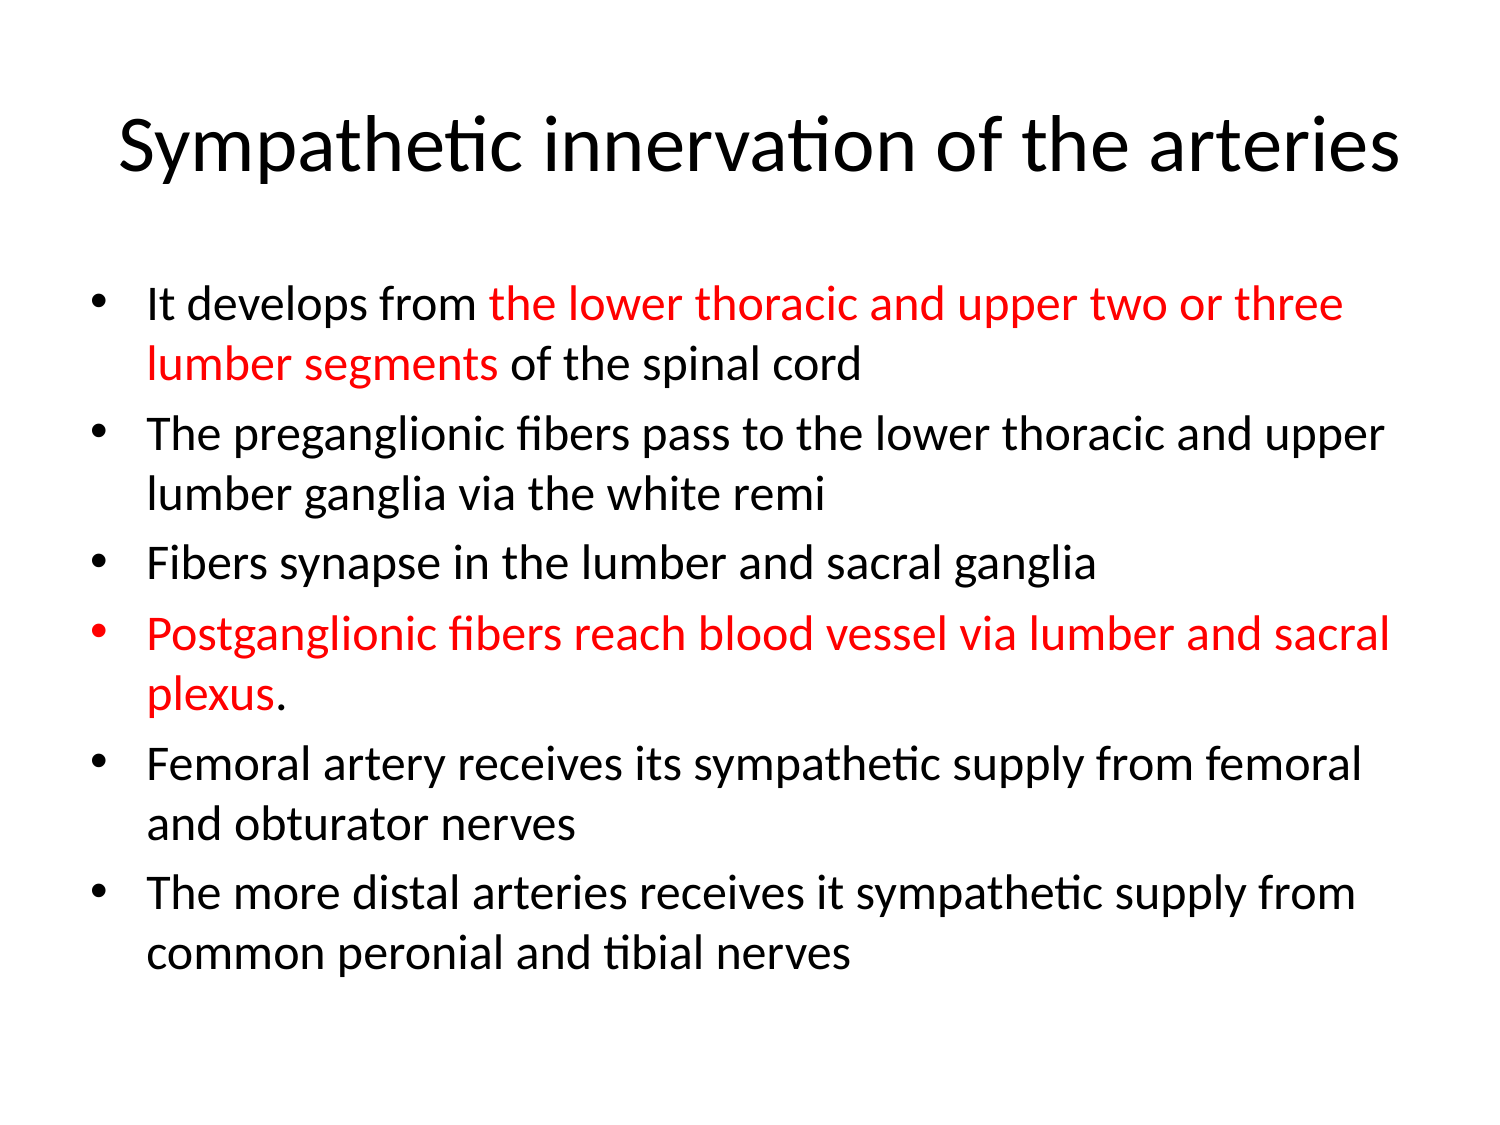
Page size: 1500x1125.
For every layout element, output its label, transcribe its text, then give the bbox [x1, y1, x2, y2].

title Sympathetic innervation of the arteries [75, 45, 1425, 233]
list It develops from the lower thoracic and upper two or three lumber segments of the spinal cord The preganglionic fibers pass to the lower thoracic and upper lumber ganglia via the white remi Fibers synapse in the lumber and sacral ganglia Postganglionic fibers reach blood vessel via lumber and sacral plexus. Femoral artery receives its sympathetic supply from femoral and obturator nerves The more distal arteries receives it sympathetic supply from common peronial and tibial nerves [75, 262, 1425, 1005]
